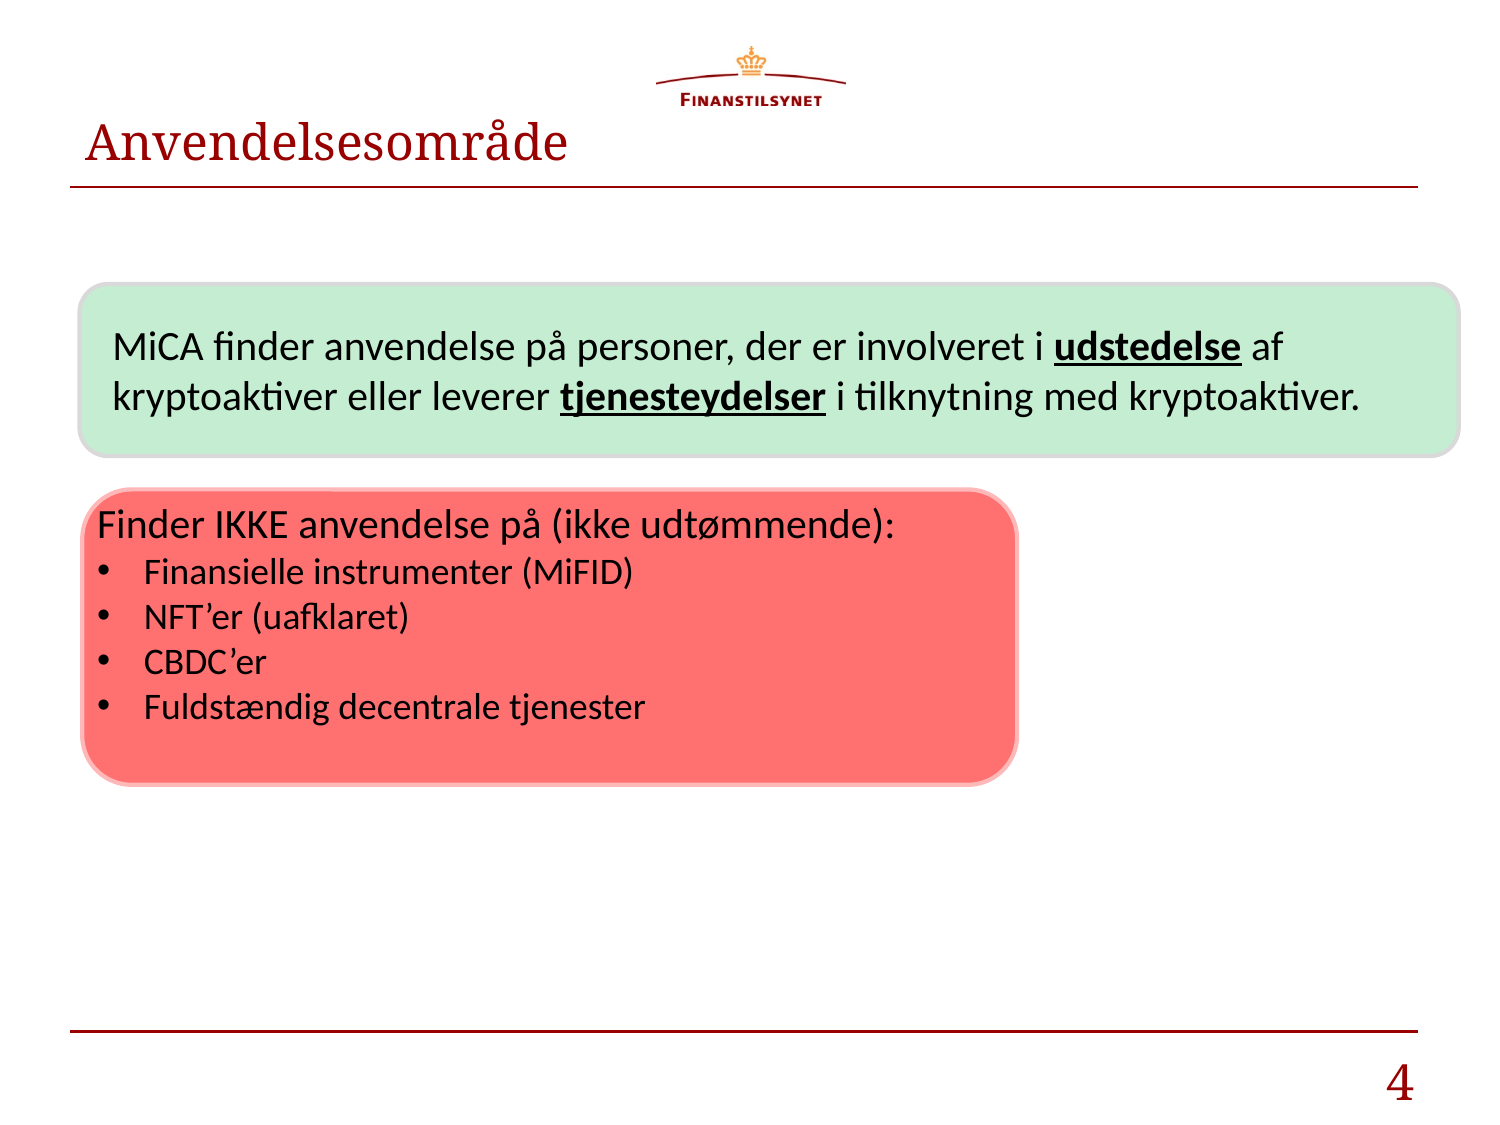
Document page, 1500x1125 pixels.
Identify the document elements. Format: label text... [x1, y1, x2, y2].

list 4 [70, 1042, 1430, 1114]
text_box MiCA finder anvendelse på personer, der er involveret i udstedelse af kryptoaktiver eller leverer tjenesteydelser i tilknytning med kryptoaktiver. [97, 311, 1465, 427]
text_box [77, 281, 1461, 459]
text_box [105, 780, 994, 787]
picture [656, 46, 846, 88]
title Anvendelsesområde [70, 88, 1421, 193]
text_box Finder IKKE anvendelse på (ikke udtømmende): Finansielle instrumenter (MiFID) NFT’er (uafklaret) CBDC’er Fuldstændig decentrale tjenester [82, 489, 1018, 780]
